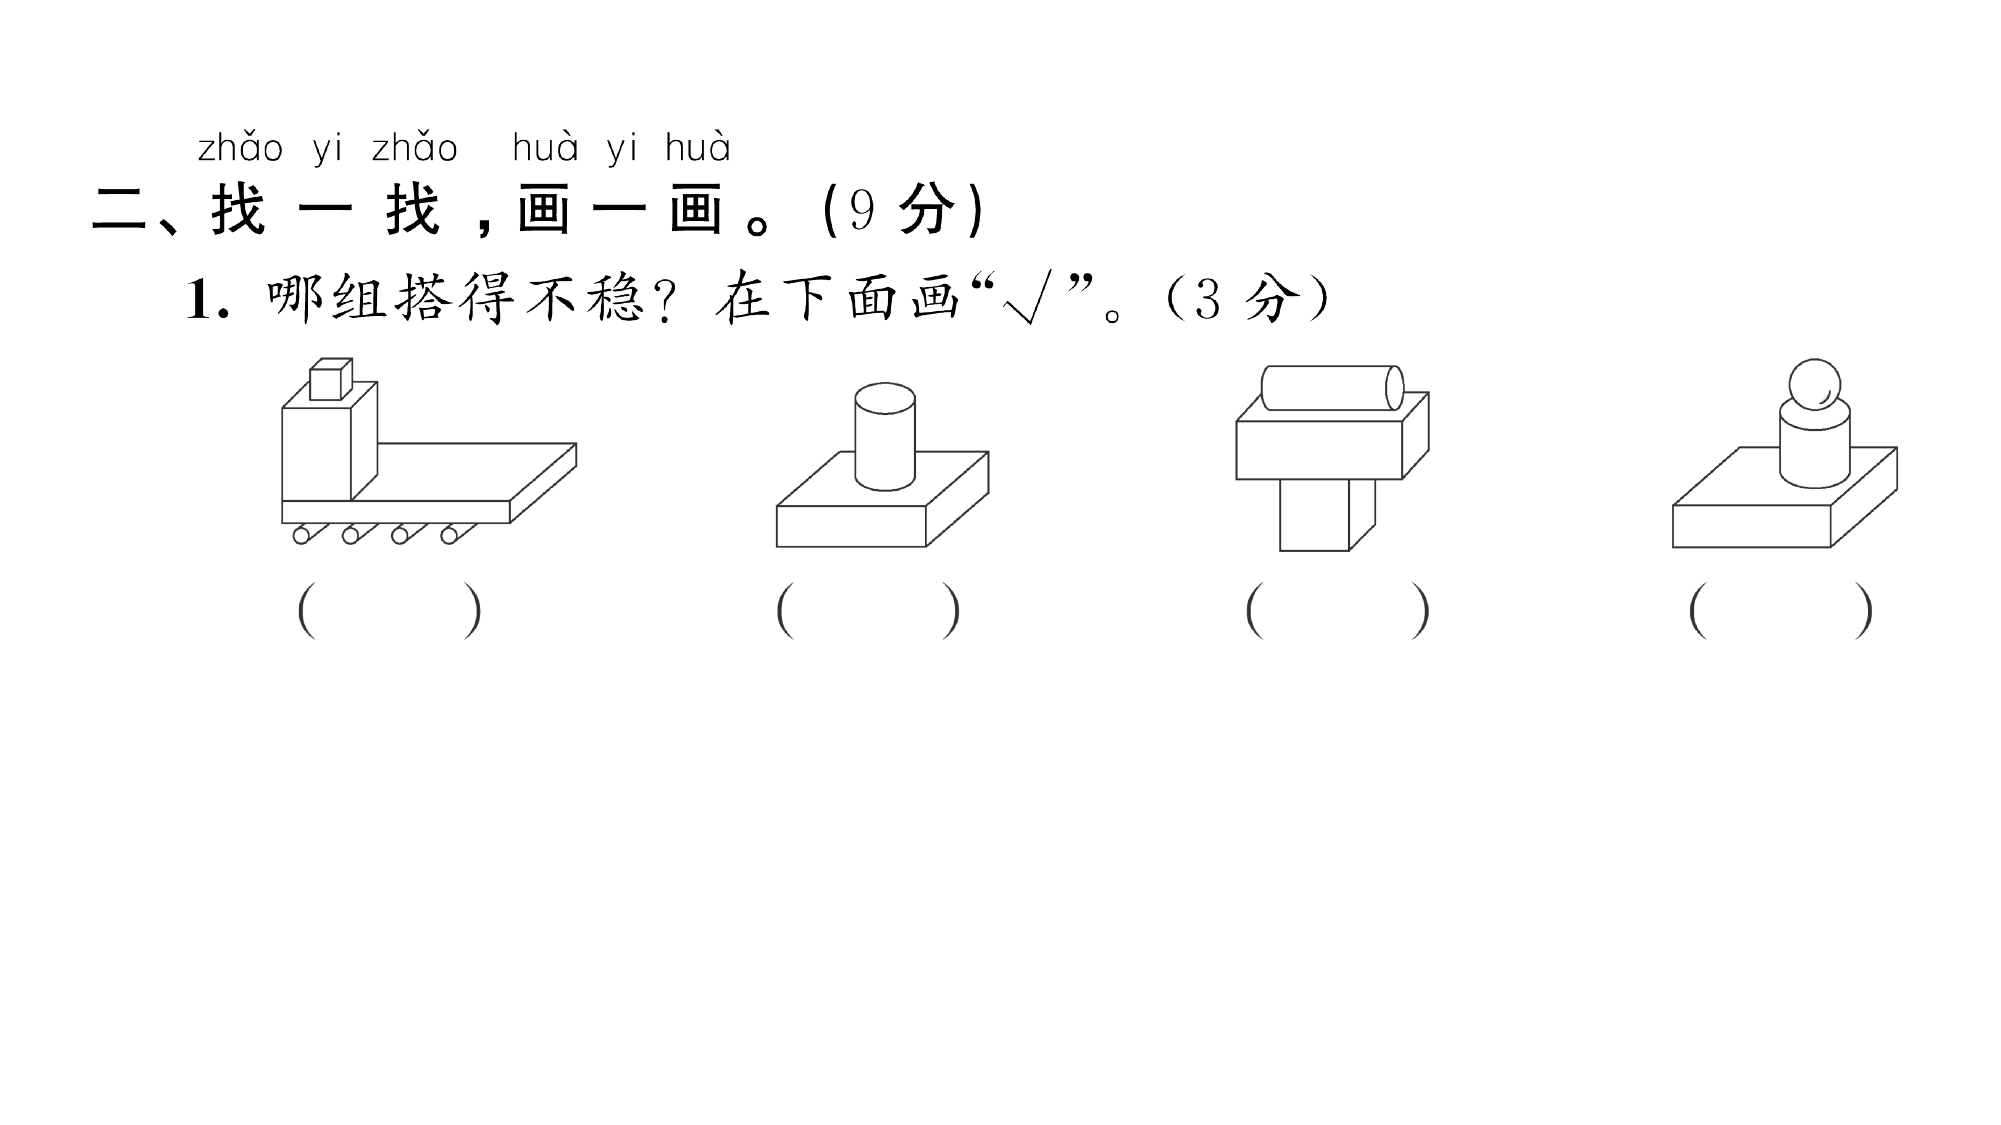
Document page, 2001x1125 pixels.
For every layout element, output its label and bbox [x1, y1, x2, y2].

picture [88, 118, 1979, 652]
